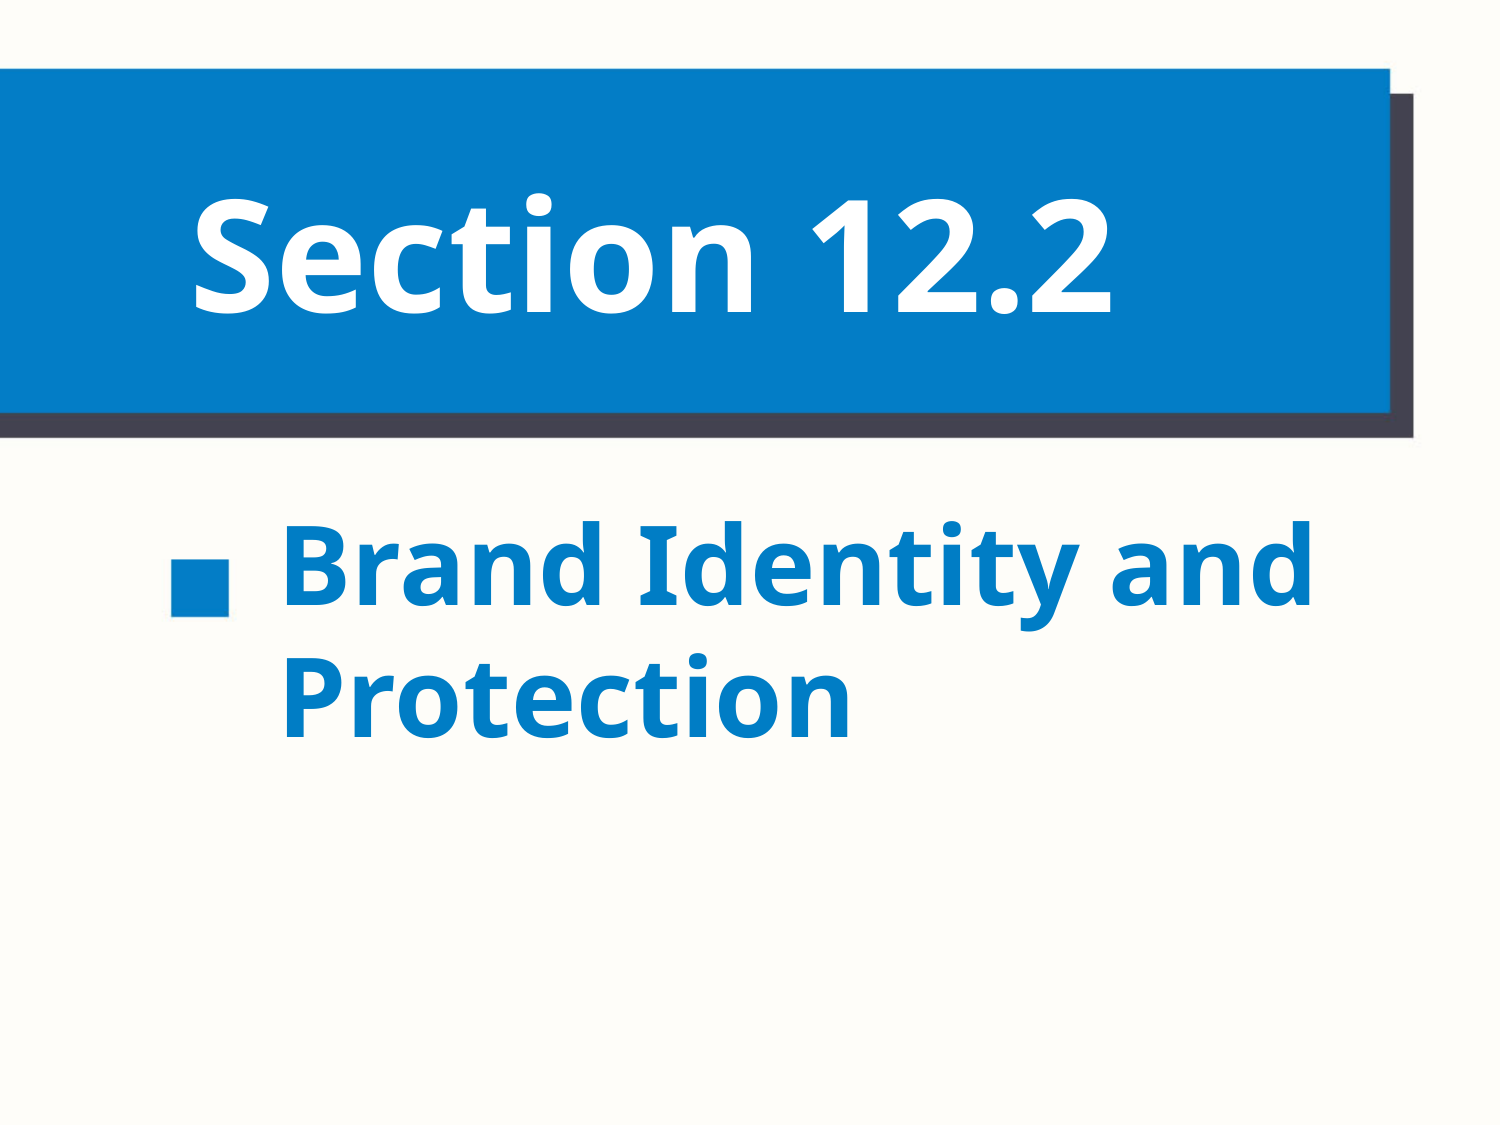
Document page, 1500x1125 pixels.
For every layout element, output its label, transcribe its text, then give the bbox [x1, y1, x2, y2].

title Section 12.2 [174, 99, 1350, 400]
list Brand Identity and Protection [262, 487, 1450, 1063]
picture [0, 0, 1500, 1125]
